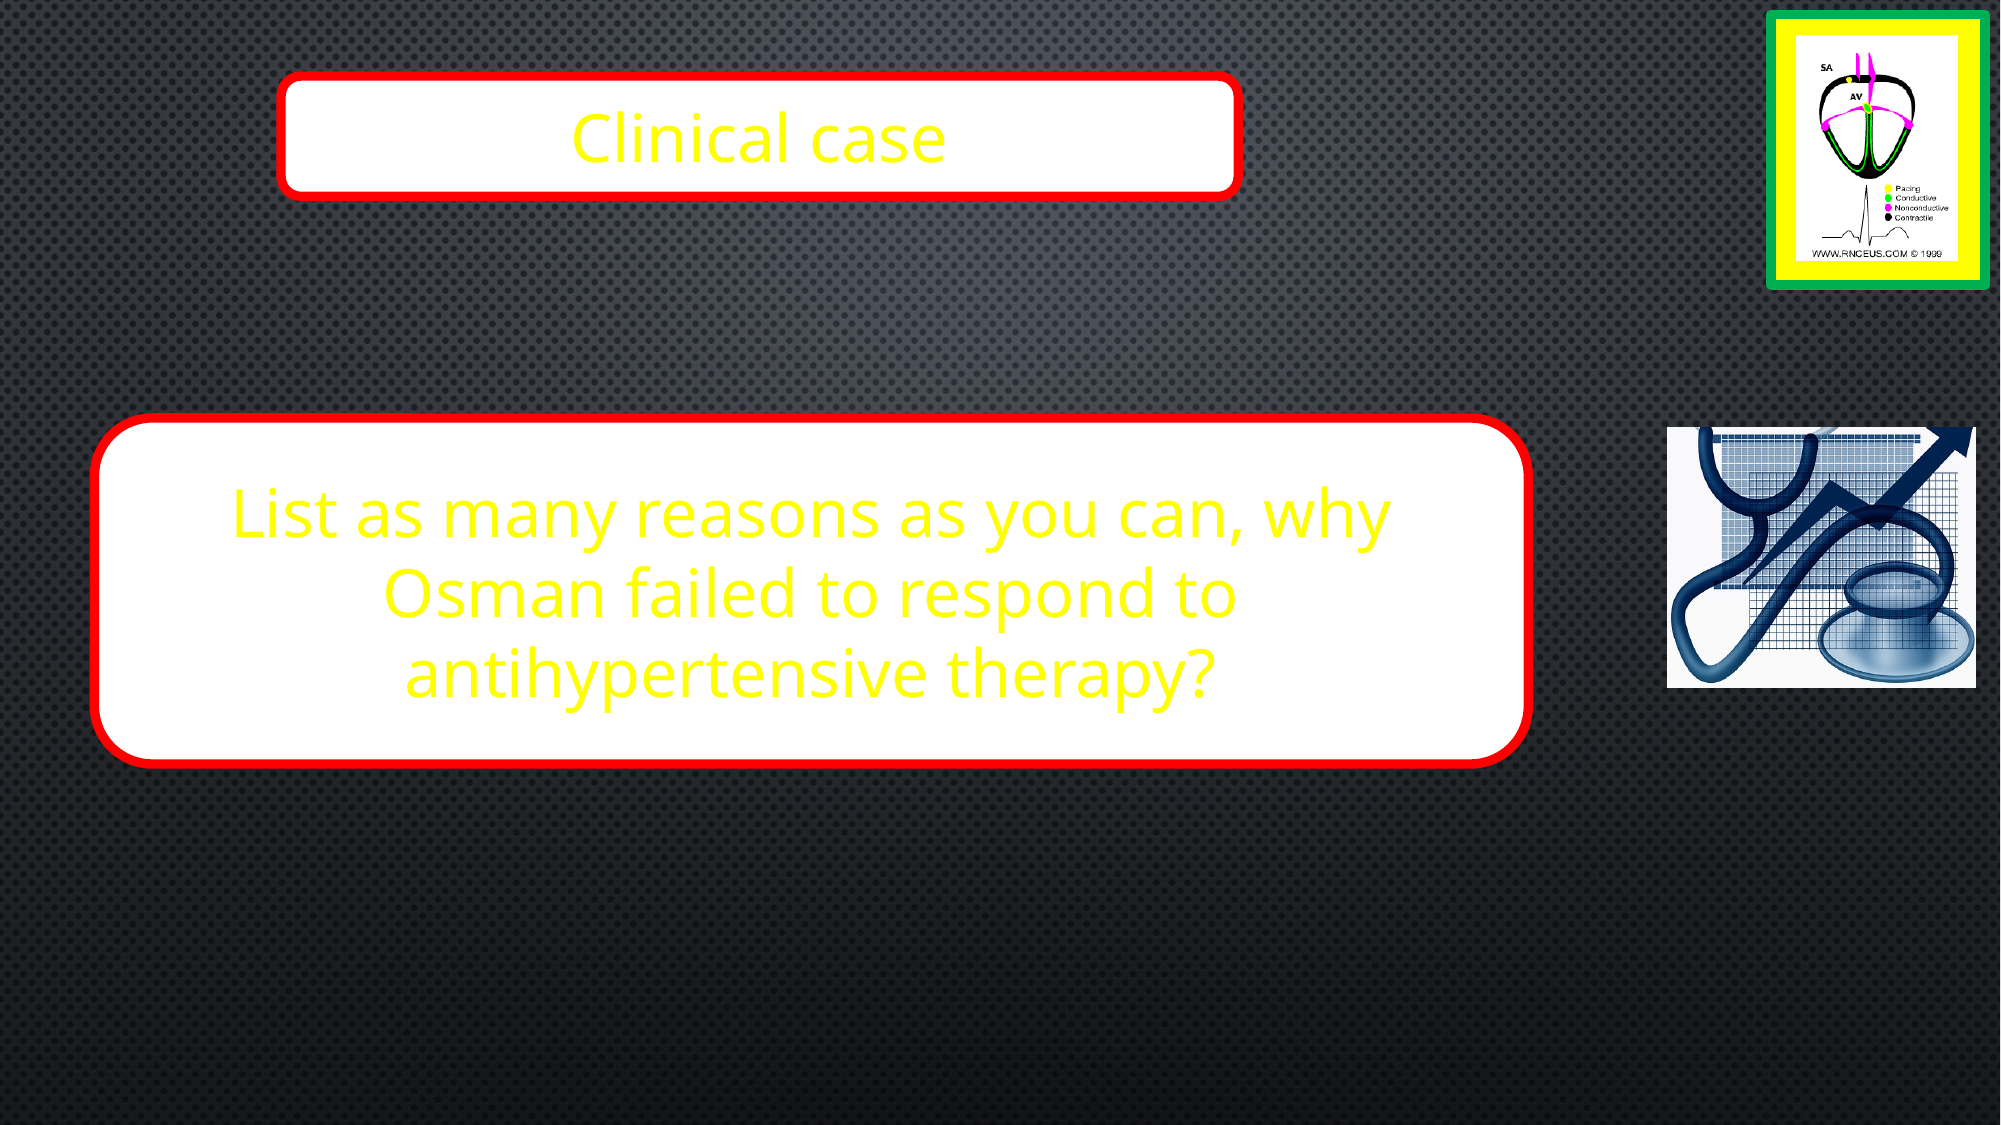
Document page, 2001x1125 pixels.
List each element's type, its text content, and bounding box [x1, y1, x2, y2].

picture [1795, 35, 1959, 261]
picture [1667, 427, 1976, 689]
text_box Clinical case [279, 74, 1240, 198]
text_box [1770, 13, 1987, 287]
text_box List as many reasons as you can, why Osman failed to respond to antihypertensive therapy? [92, 416, 1530, 766]
